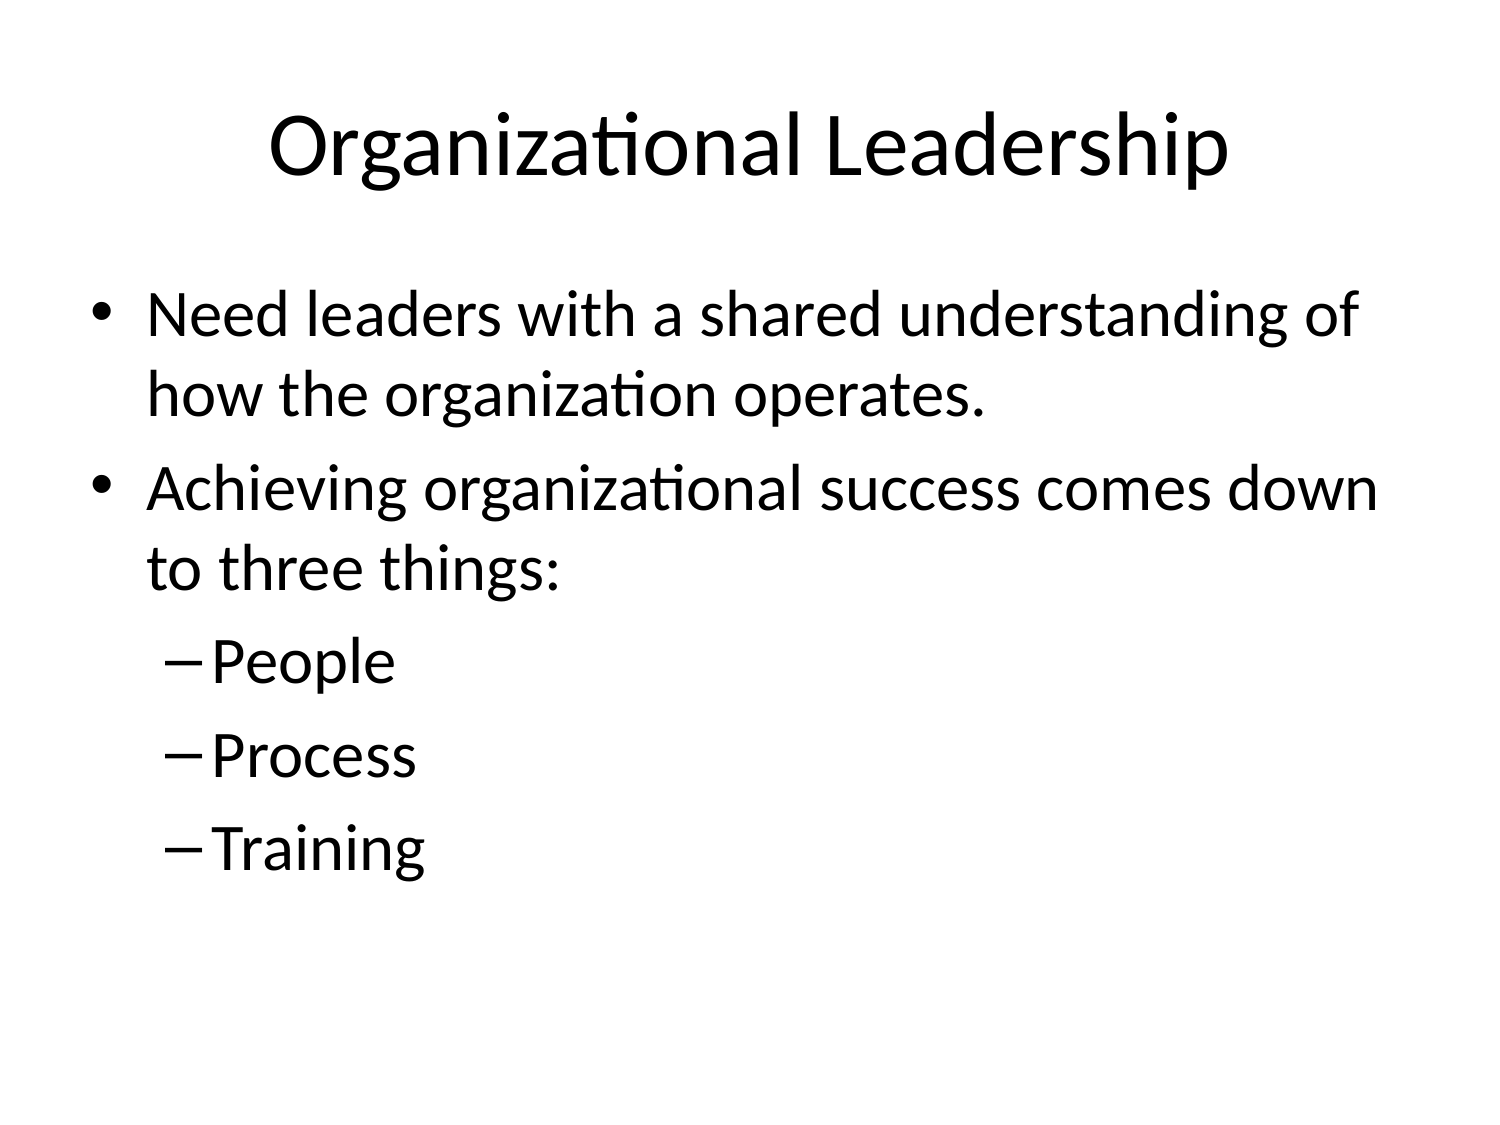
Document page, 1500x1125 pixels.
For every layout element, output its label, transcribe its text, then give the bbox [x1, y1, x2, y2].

title Organizational Leadership [75, 45, 1425, 233]
list Need leaders with a shared understanding of how the organization operates. Achieving organizational success comes down to three things: People Process Training [75, 262, 1425, 1005]
